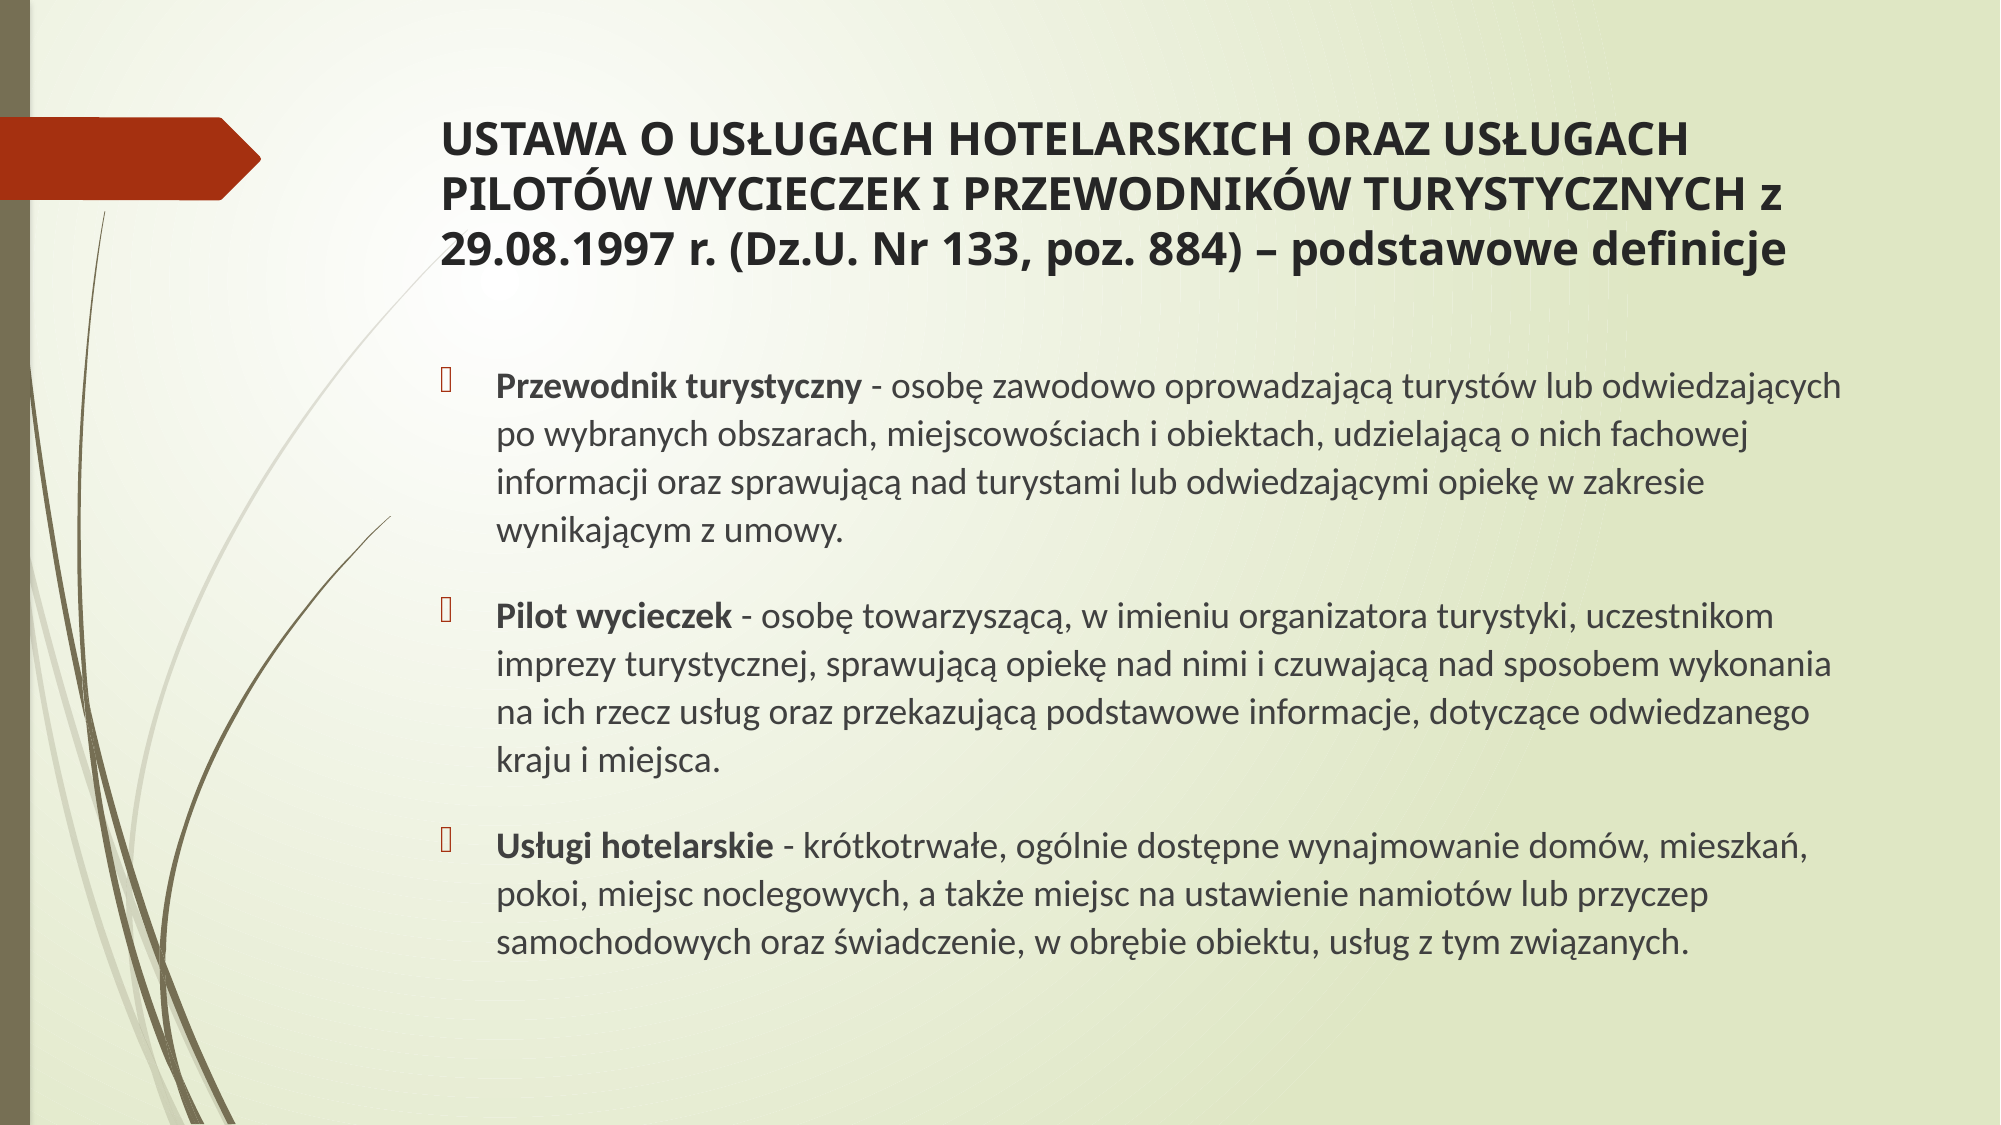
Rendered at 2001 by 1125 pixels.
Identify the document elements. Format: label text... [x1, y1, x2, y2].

list Przewodnik turystyczny - osobę zawodowo oprowadzającą turystów lub odwiedzających po wybranych obszarach, miejscowościach i obiektach, udzielającą o nich fachowej informacji oraz sprawującą nad turystami lub odwiedzającymi opiekę w zakresie wynikającym z umowy. Pilot wycieczek - osobę towarzyszącą, w imieniu organizatora turystyki, uczestnikom imprezy turystycznej, sprawującą opiekę nad nimi i czuwającą nad sposobem wykonania na ich rzecz usług oraz przekazującą podstawowe informacje, dotyczące odwiedzanego kraju i miejsca. Usługi hotelarskie - krótkotrwałe, ogólnie dostępne wynajmowanie domów, mieszkań, pokoi, miejsc noclegowych, a także miejsc na ustawienie namiotów lub przyczep samochodowych oraz świadczenie, w obrębie obiektu, usług z tym związanych. [424, 350, 1888, 970]
title USTAWA O USŁUGACH HOTELARSKICH ORAZ USŁUGACH PILOTÓW WYCIECZEK I PRZEWODNIKÓW TURYSTYCZNYCH z 29.08.1997 r. (Dz.U. Nr 133, poz. 884) – podstawowe definicje [425, 102, 1888, 313]
